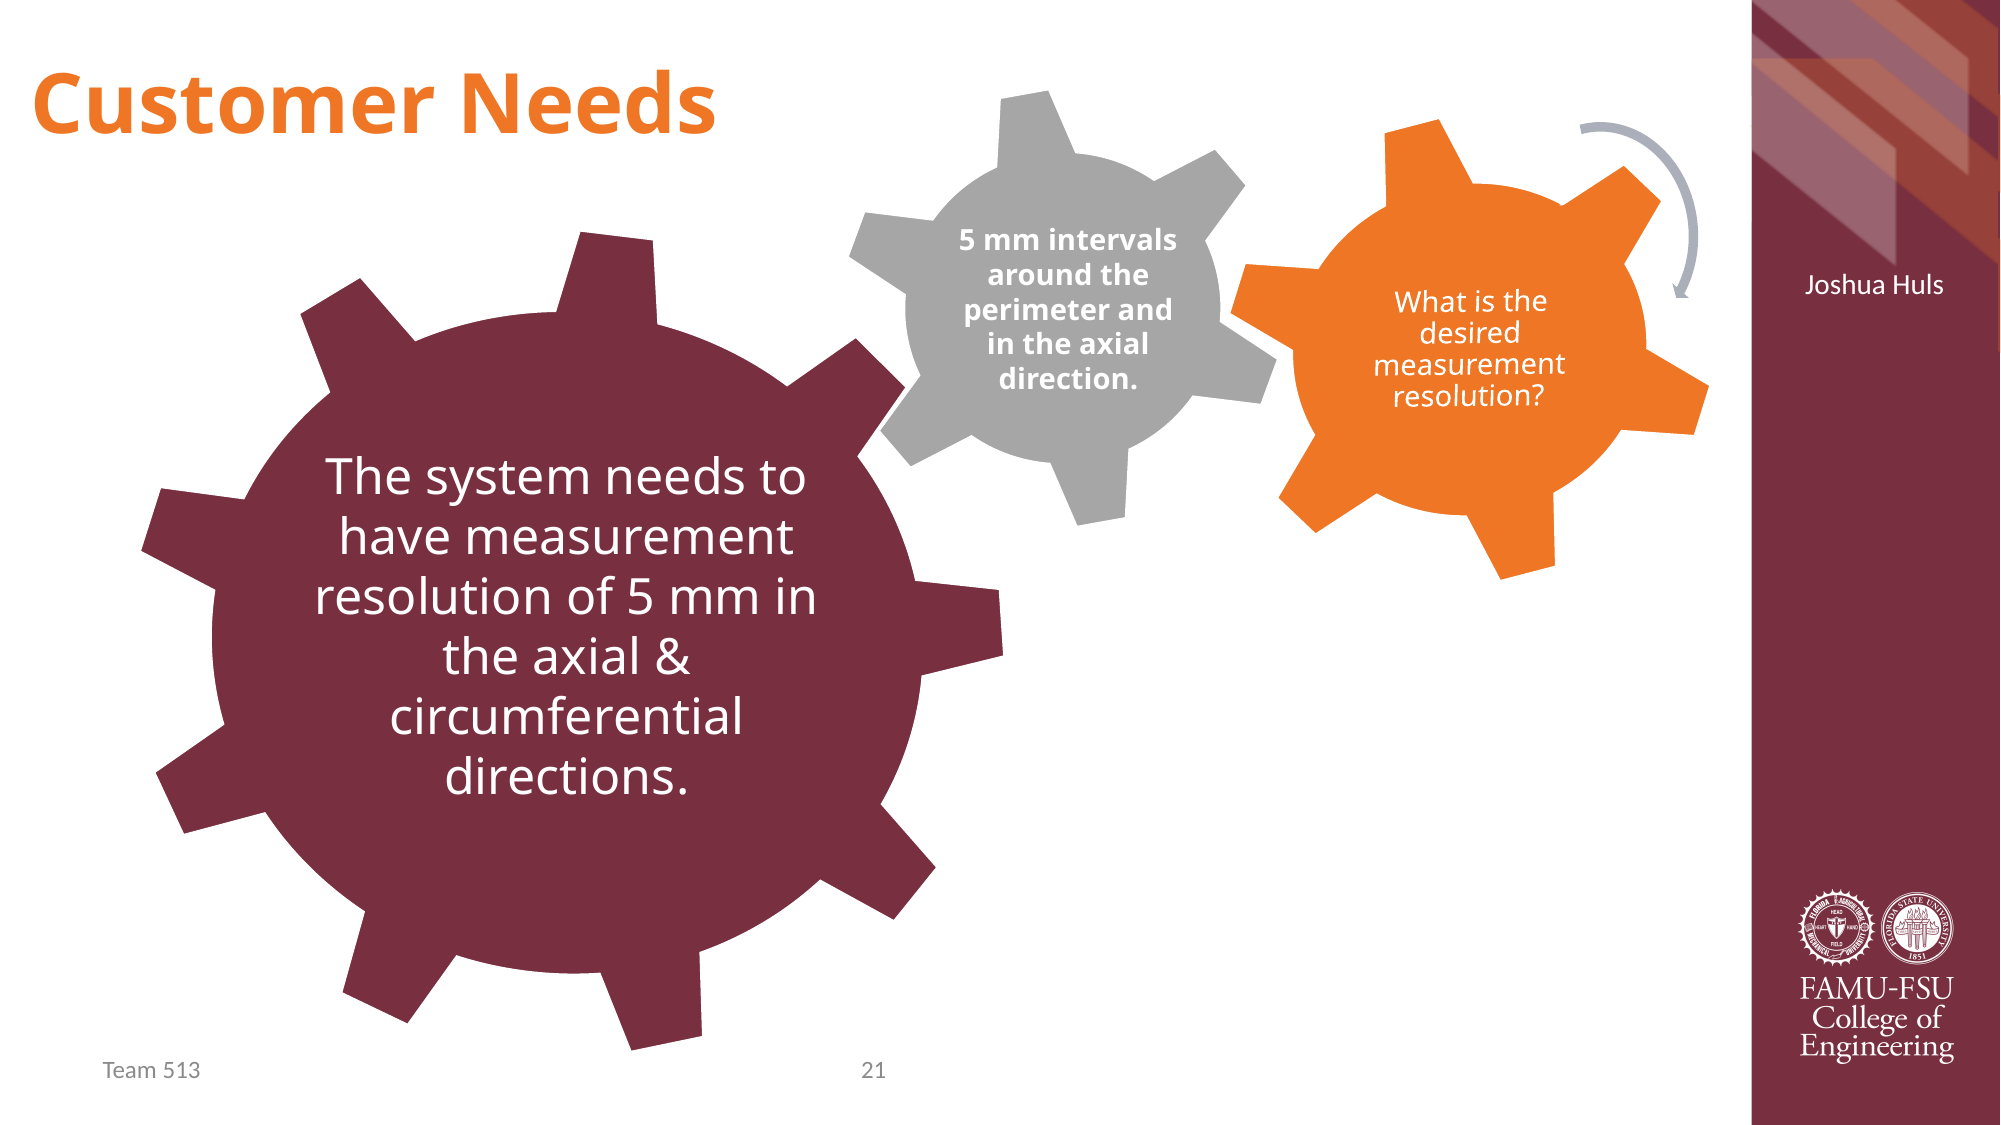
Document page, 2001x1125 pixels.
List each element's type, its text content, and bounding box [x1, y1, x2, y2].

picture [1752, 0, 1998, 616]
slide_number 21 [813, 1051, 934, 1092]
footer Team 513 [87, 1046, 789, 1092]
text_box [154, 77, 1790, 1051]
title Customer Needs [30, 0, 1545, 152]
picture [1798, 889, 1954, 1064]
